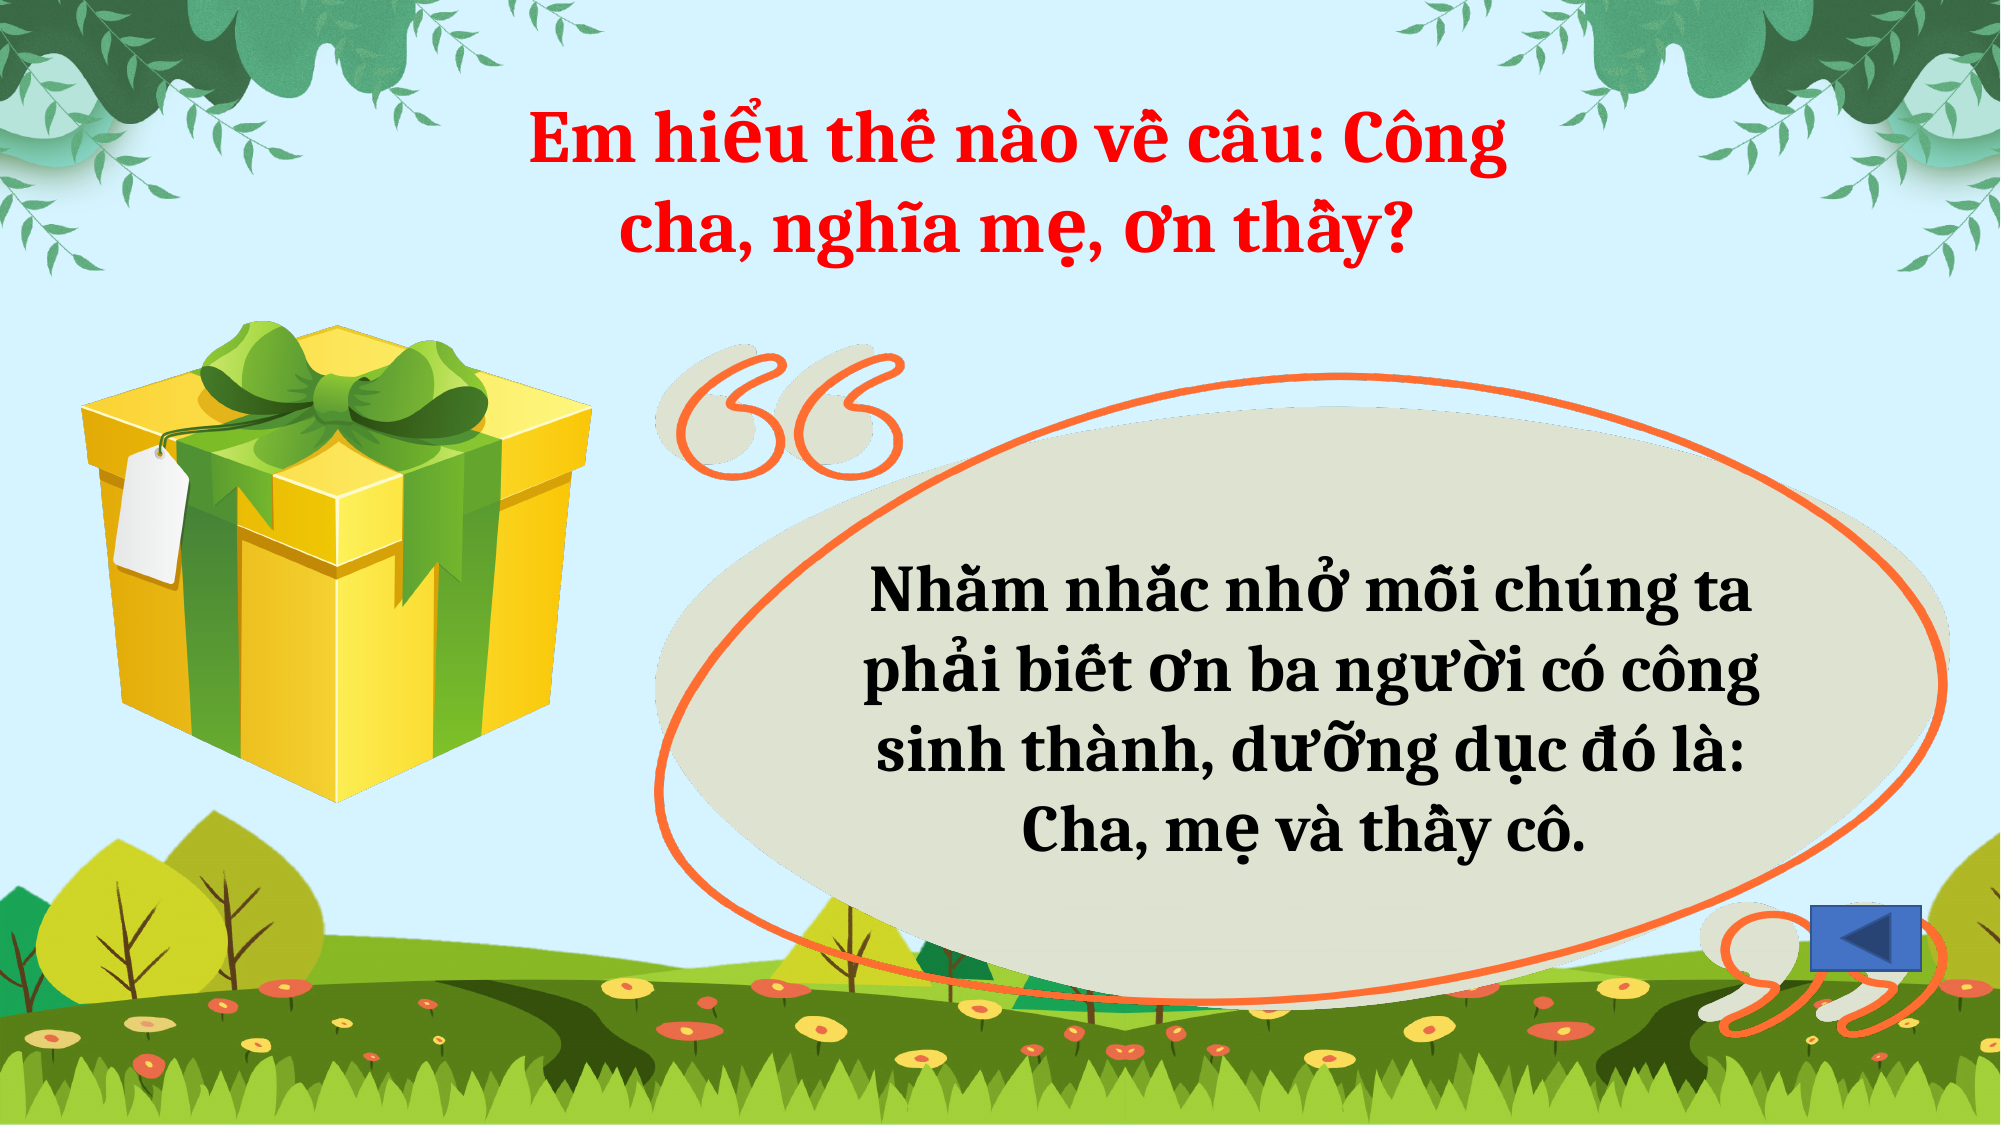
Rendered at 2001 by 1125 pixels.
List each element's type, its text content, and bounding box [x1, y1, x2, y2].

text_box Em hiểu thế nào về câu: Công cha, nghĩa mẹ, ơn thầy? [490, 79, 1546, 275]
picture [0, 0, 2001, 1125]
